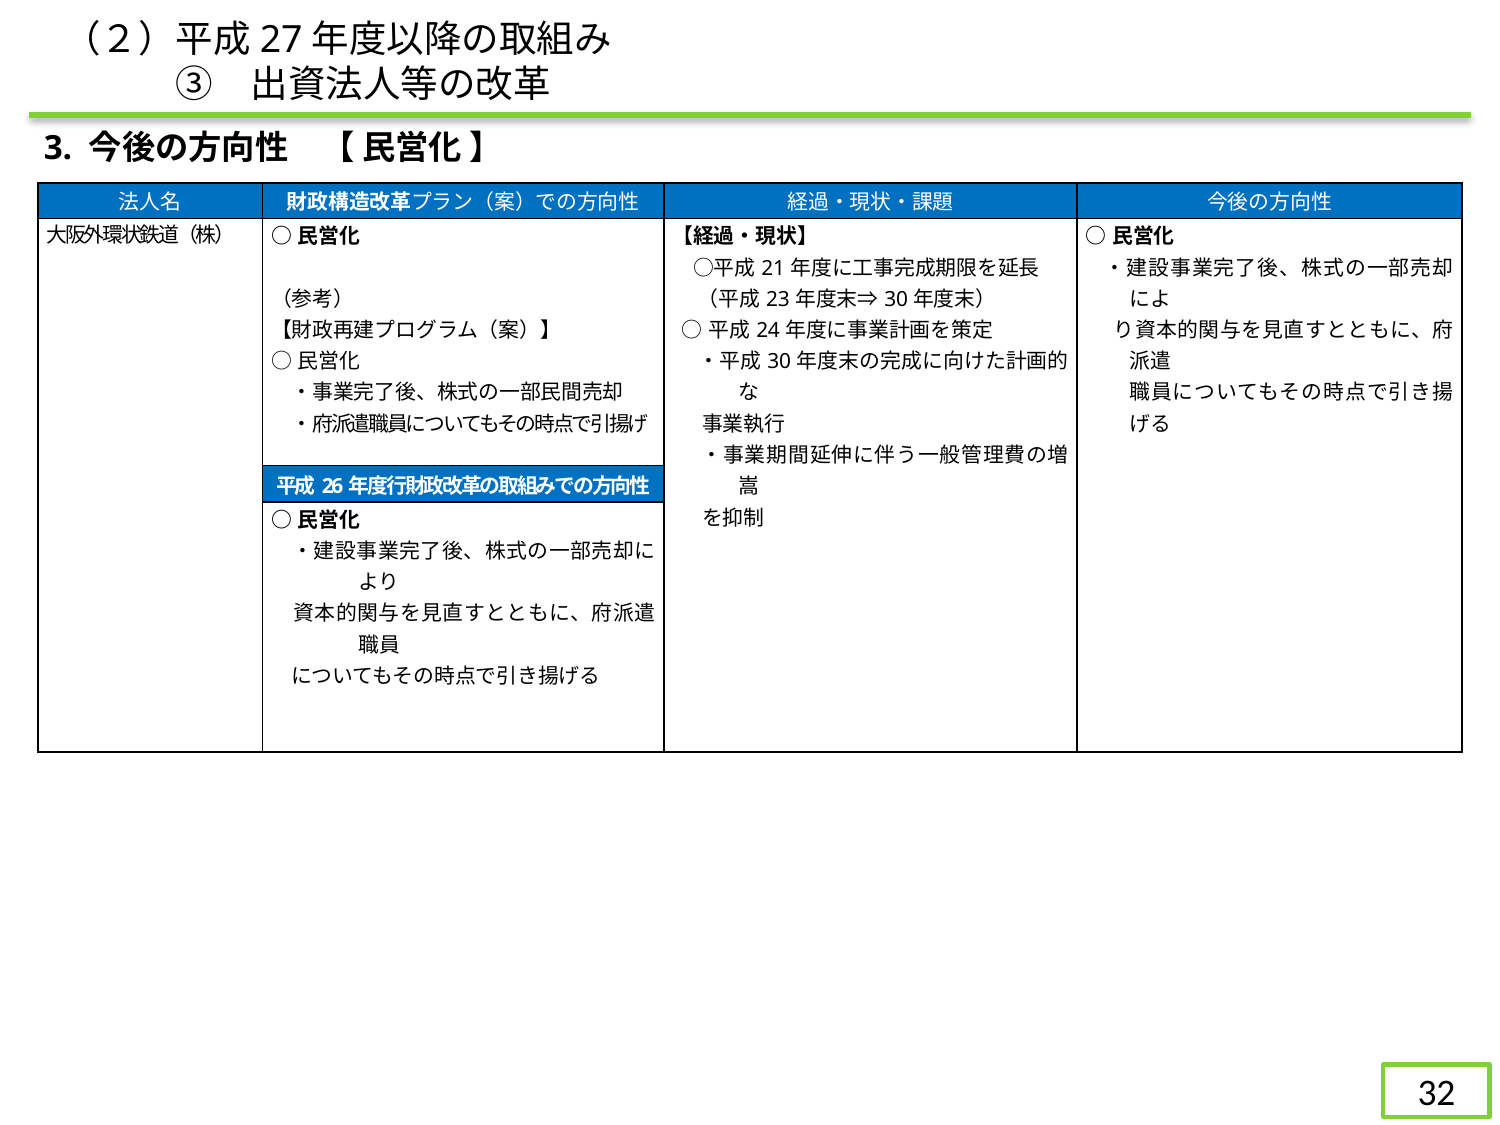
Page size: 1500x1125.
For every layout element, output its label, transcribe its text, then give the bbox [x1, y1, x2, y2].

table_cell 【経過・現状】 ○平成21年度に工事完成期限を延長 （平成23年度末⇒30年度末） ○平成24年度に事業計画を策定 ・平成30年度末の完成に向けた計画的な 事業執行 ・事業期間延伸に伴う一般管理費の増嵩 を抑制 [665, 219, 1076, 751]
table_cell ○民営化 ・建設事業完了後、株式の一部売却によ り資本的関与を見直すとともに、府派遣 職員についてもその時点で引き揚げる [1078, 219, 1461, 751]
table_header 財政構造改革プラン（案）での方向性 [263, 184, 663, 218]
table_header 法人名 [39, 184, 262, 218]
text_box 3. 今後の方向性 【 民営化 】 [28, 125, 518, 174]
table_cell ○民営化 ・建設事業完了後、株式の一部売却により 資本的関与を見直すとともに、府派遣職員 についてもその時点で引き揚げる [263, 503, 663, 751]
table_header 経過・現状・課題 [665, 184, 1076, 218]
text_box 111 [1381, 1062, 1492, 1119]
table_cell ○民営化 （参考） 【財政再建プログラム（案）】 ○民営化 ・事業完了後、株式の一部民間売却 ・府派遣職員についてもその時点で引揚げ [263, 219, 663, 465]
table_header 今後の方向性 [1078, 184, 1461, 218]
table_cell 平成26年度行財政改革の取組みでの方向性 [263, 466, 663, 501]
table_cell 大阪外環状鉄道（株） [39, 219, 262, 751]
text_box （２）平成27年度以降の取組み ③ 出資法人等の改革 [48, 7, 1384, 111]
